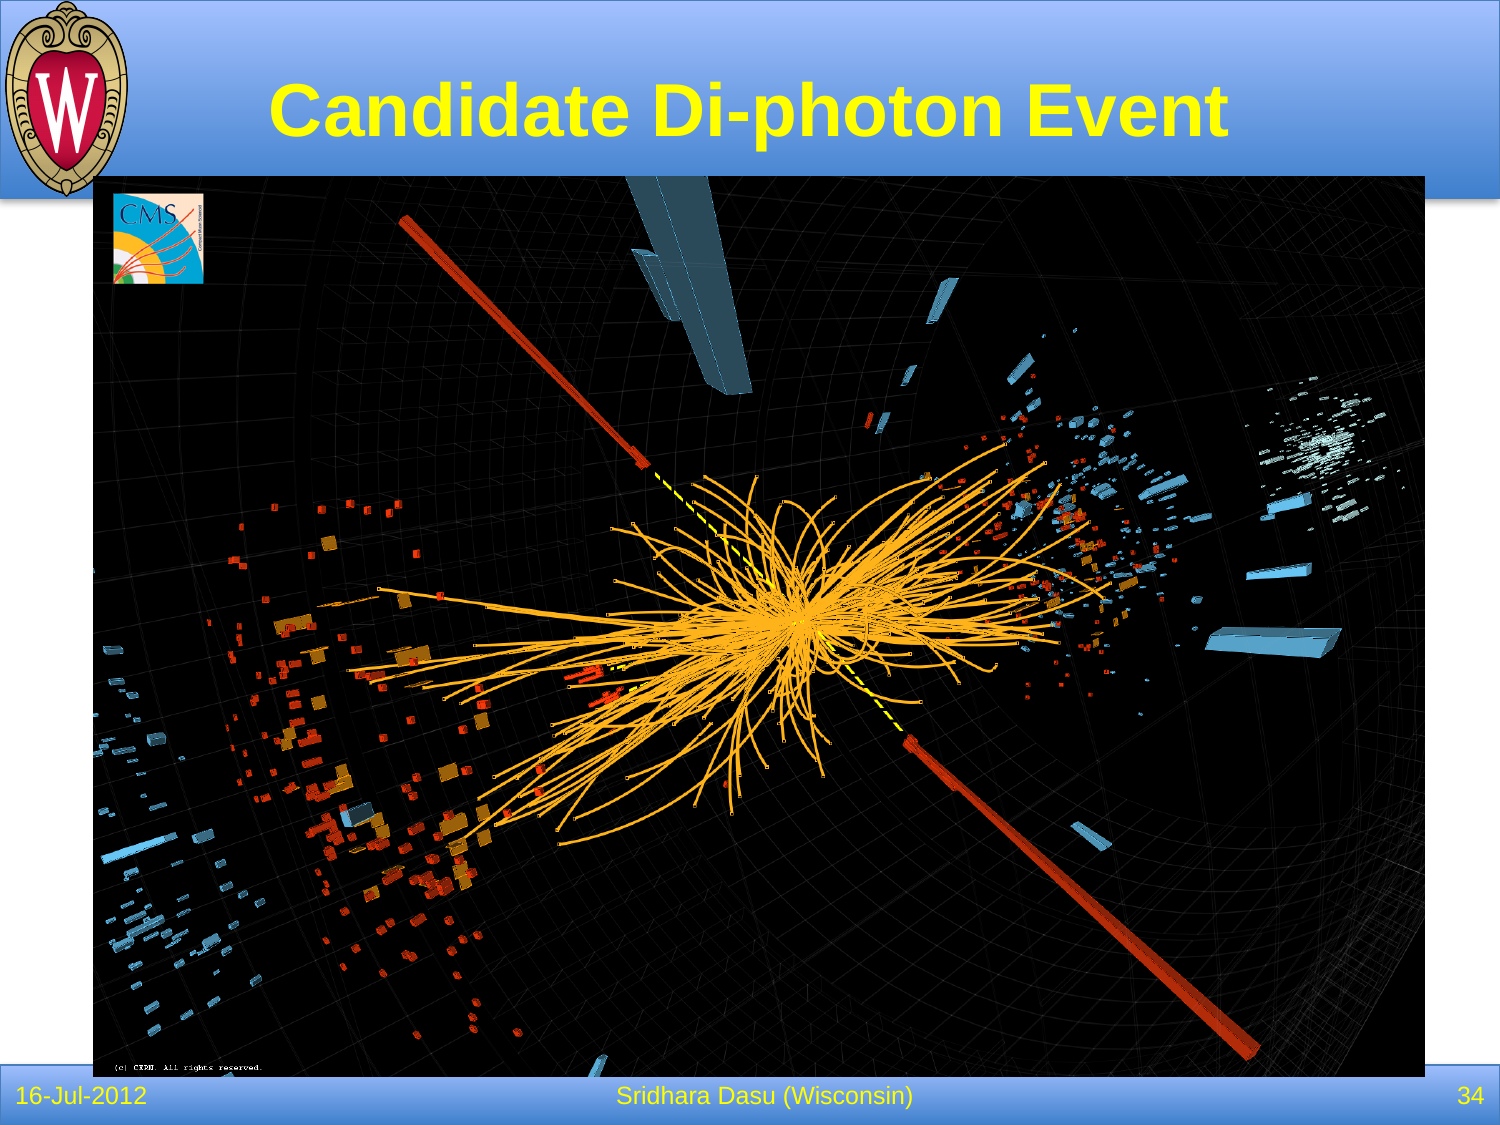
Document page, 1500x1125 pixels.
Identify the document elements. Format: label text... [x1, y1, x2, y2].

picture [93, 176, 1426, 1078]
title Candidate Di-photon Event [74, 12, 1426, 201]
slide_number 34 [1325, 1065, 1500, 1125]
picture [5, 1, 128, 197]
footer Sridhara Dasu (Wisconsin) [205, 1085, 1325, 1125]
slide_number 16-Jul-2012 [0, 1065, 205, 1125]
